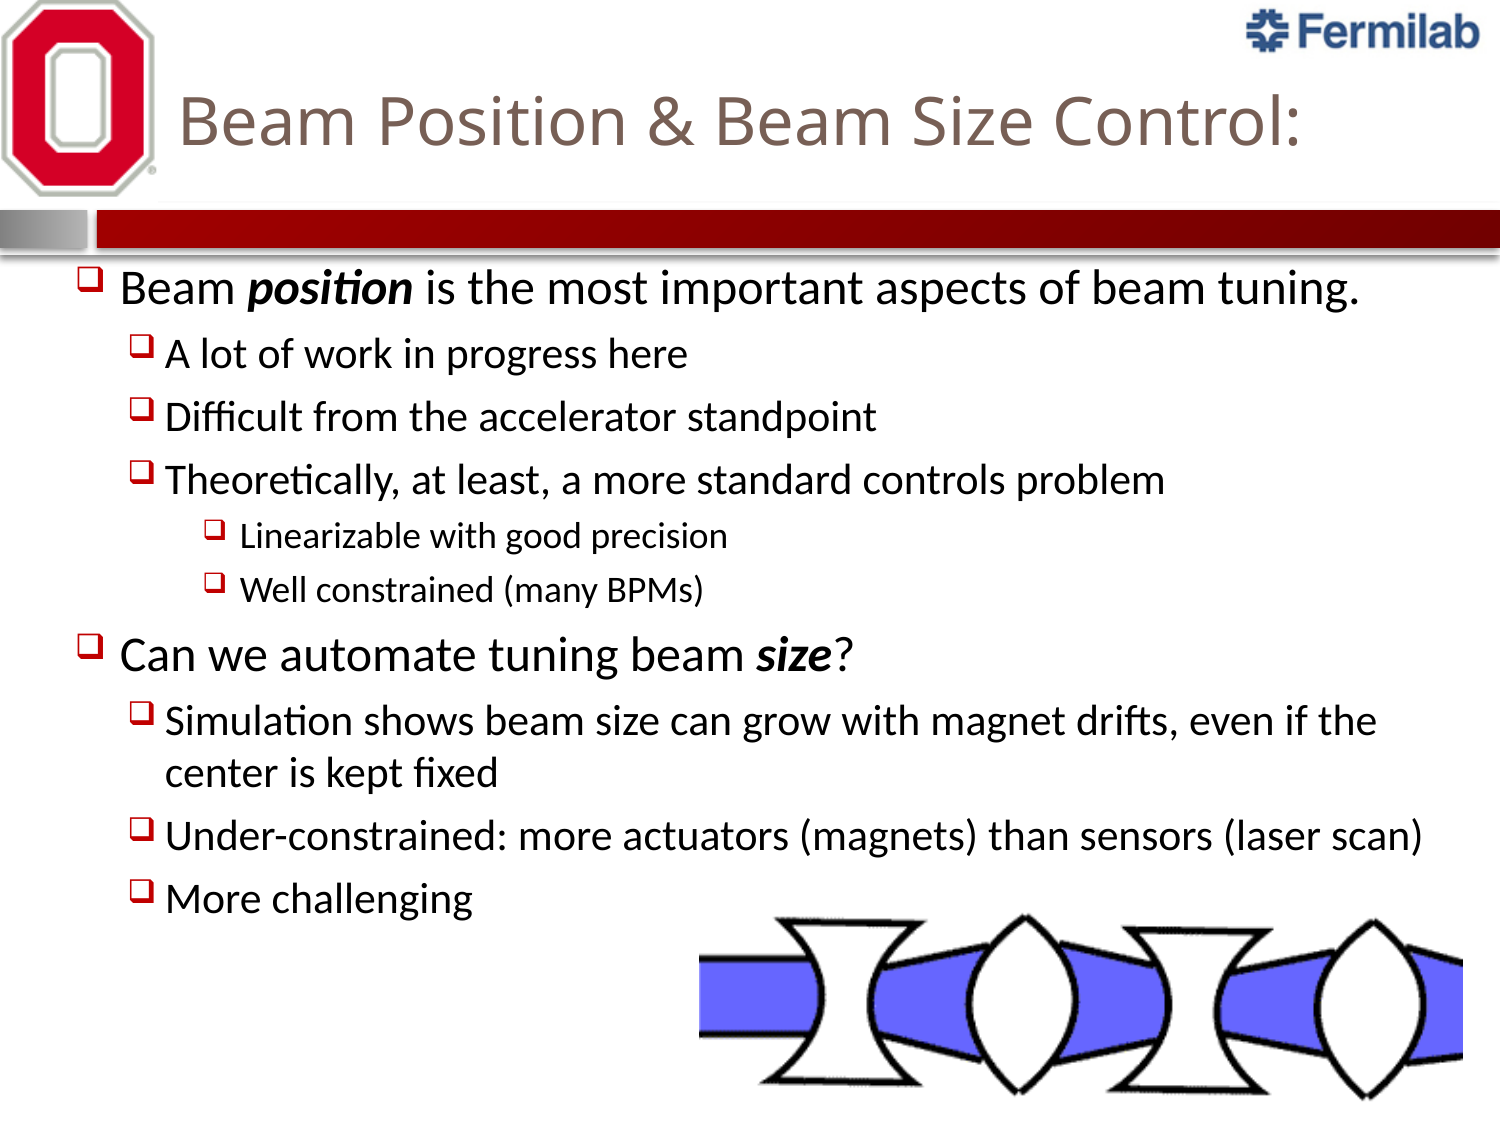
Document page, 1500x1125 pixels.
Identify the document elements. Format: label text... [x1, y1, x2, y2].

picture [1229, 0, 1497, 65]
list Beam position is the most important aspects of beam tuning. A lot of work in progress here Difficult from the accelerator standpoint Theoretically, at least, a more standard controls problem Linearizable with good precision Well constrained (many BPMs) Can we automate tuning beam size? Simulation shows beam size can grow with magnet drifts, even if the center is kept fixed Under-constrained: more actuators (magnets) than sensors (laser scan) More challenging [0, 247, 1475, 985]
picture [699, 906, 1463, 1108]
title Beam Position & Beam Size Control: [162, 37, 1438, 200]
picture [0, 0, 158, 208]
